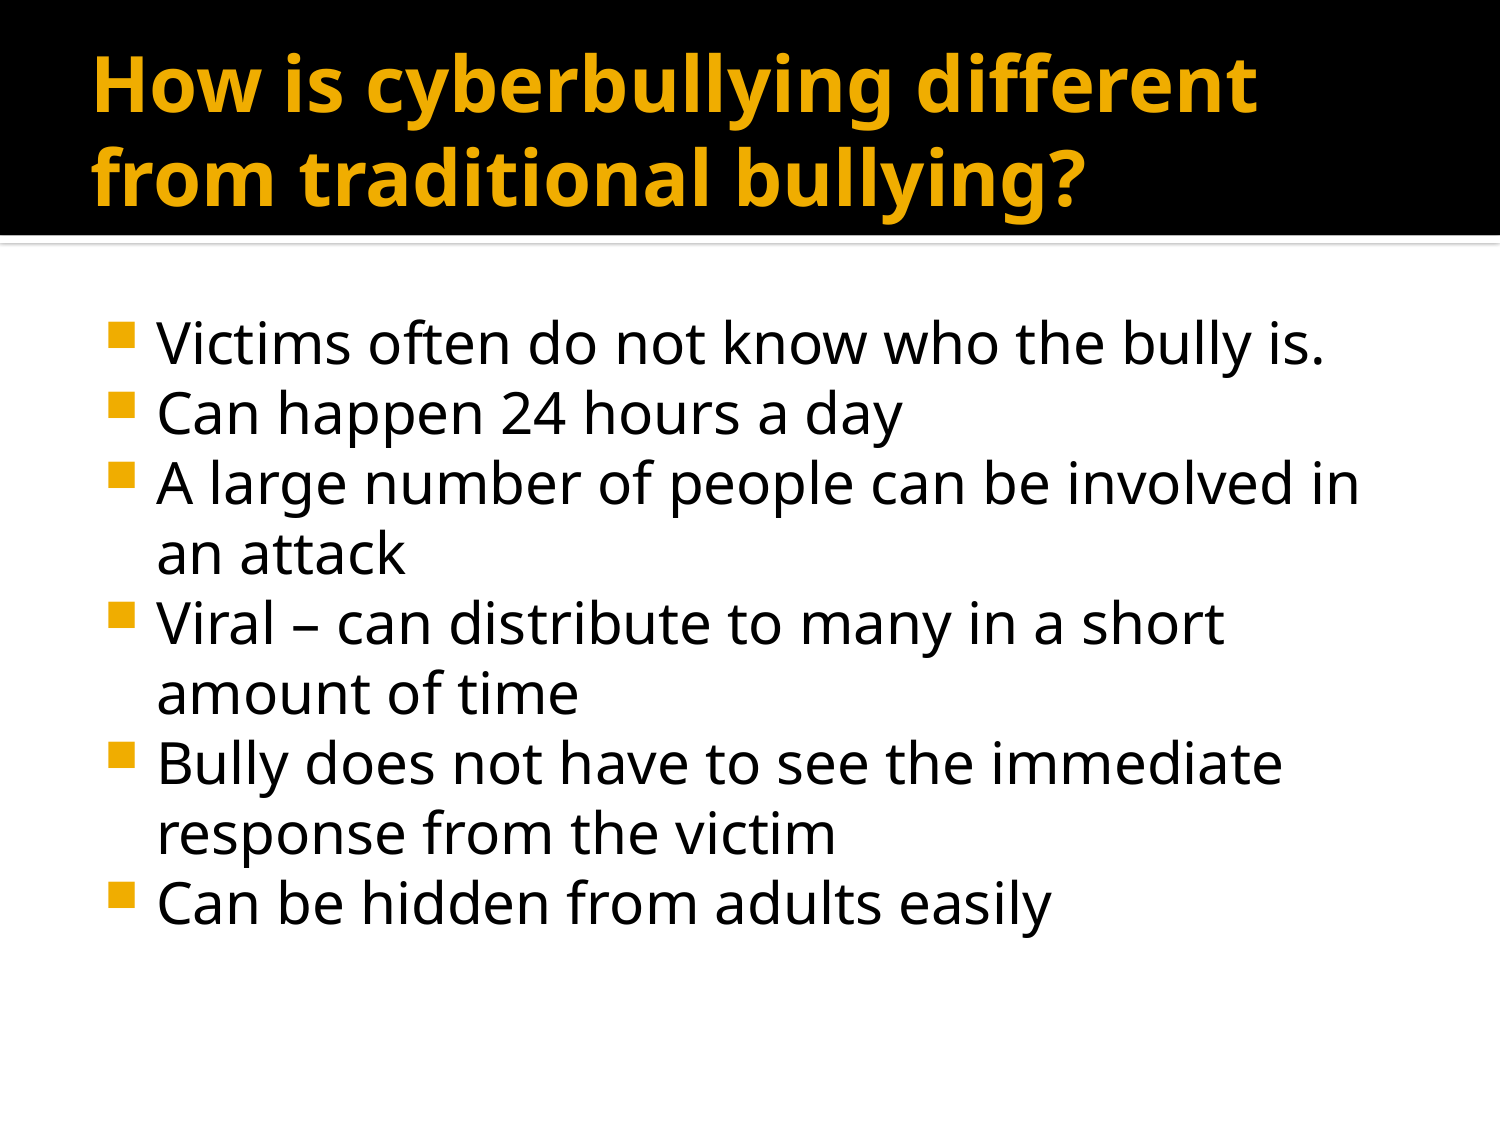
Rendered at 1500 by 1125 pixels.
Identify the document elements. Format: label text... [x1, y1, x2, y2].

list Victims often do not know who the bully is. Can happen 24 hours a day A large number of people can be involved in an attack Viral – can distribute to many in a short amount of time Bully does not have to see the immediate response from the victim Can be hidden from adults easily [75, 291, 1425, 1050]
title How is cyberbullying different from traditional bullying? [75, 25, 1425, 231]
